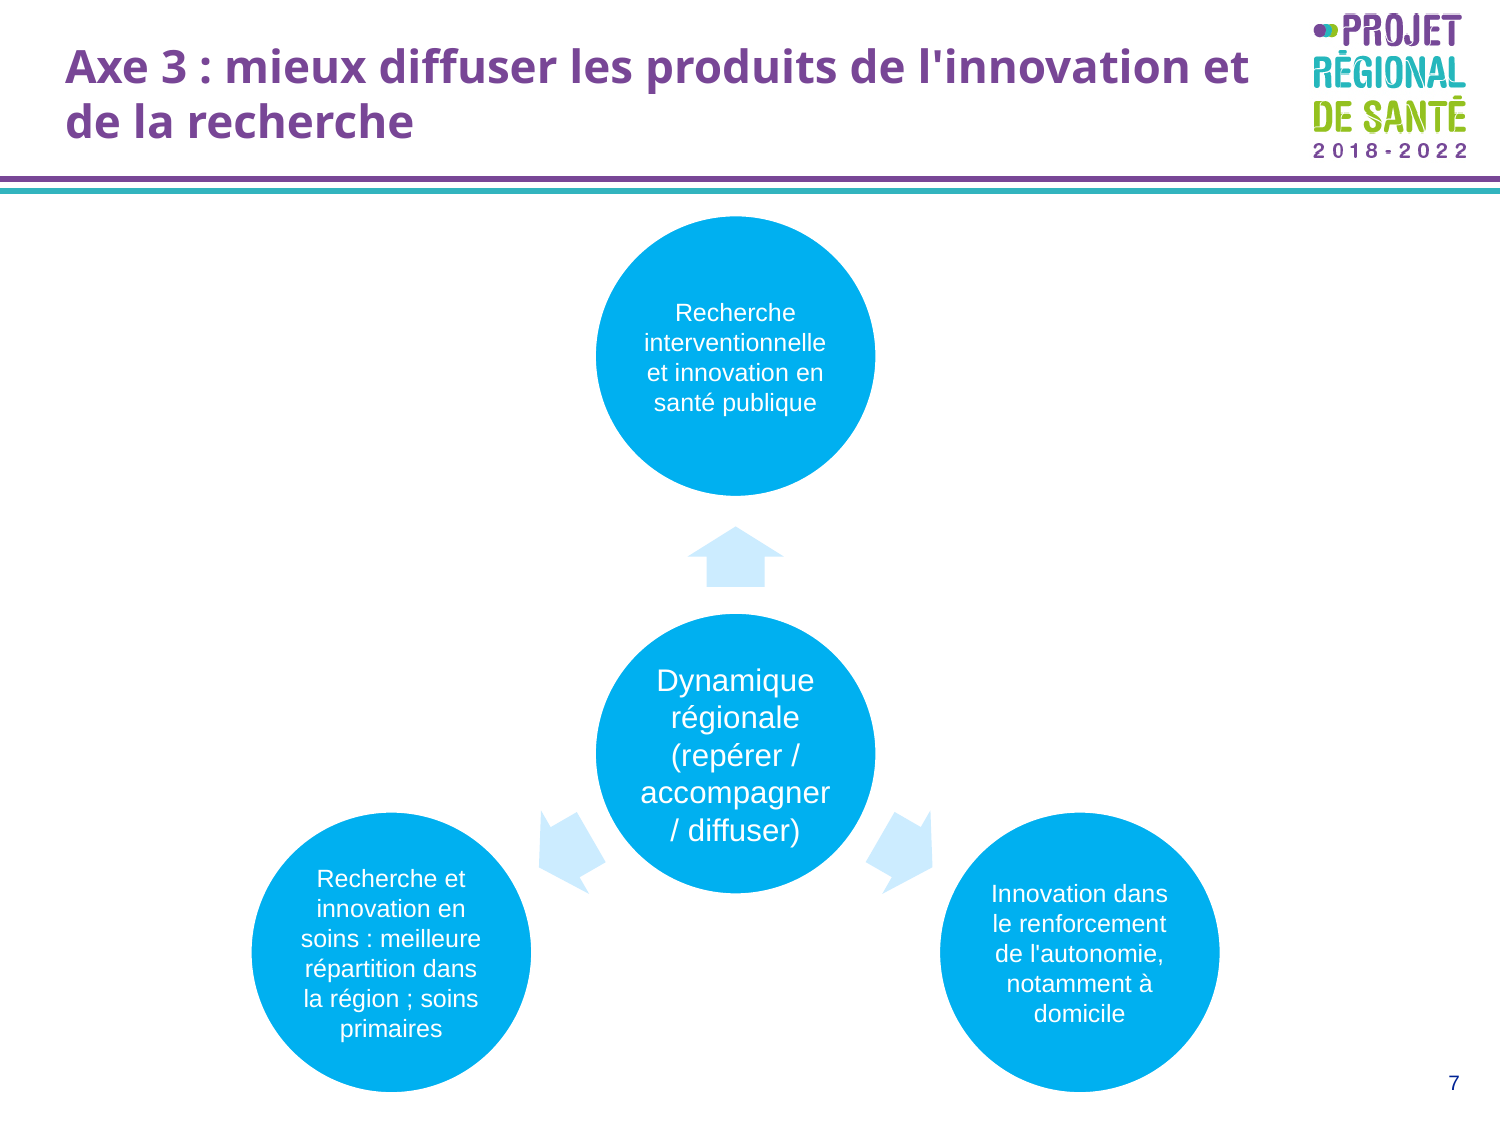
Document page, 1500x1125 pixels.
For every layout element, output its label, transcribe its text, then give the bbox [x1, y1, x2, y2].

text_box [26, 213, 1445, 1095]
picture [1293, 1, 1483, 173]
title Axe 3 : mieux diffuser les produits de l'innovation et de la recherche [50, 36, 1294, 150]
